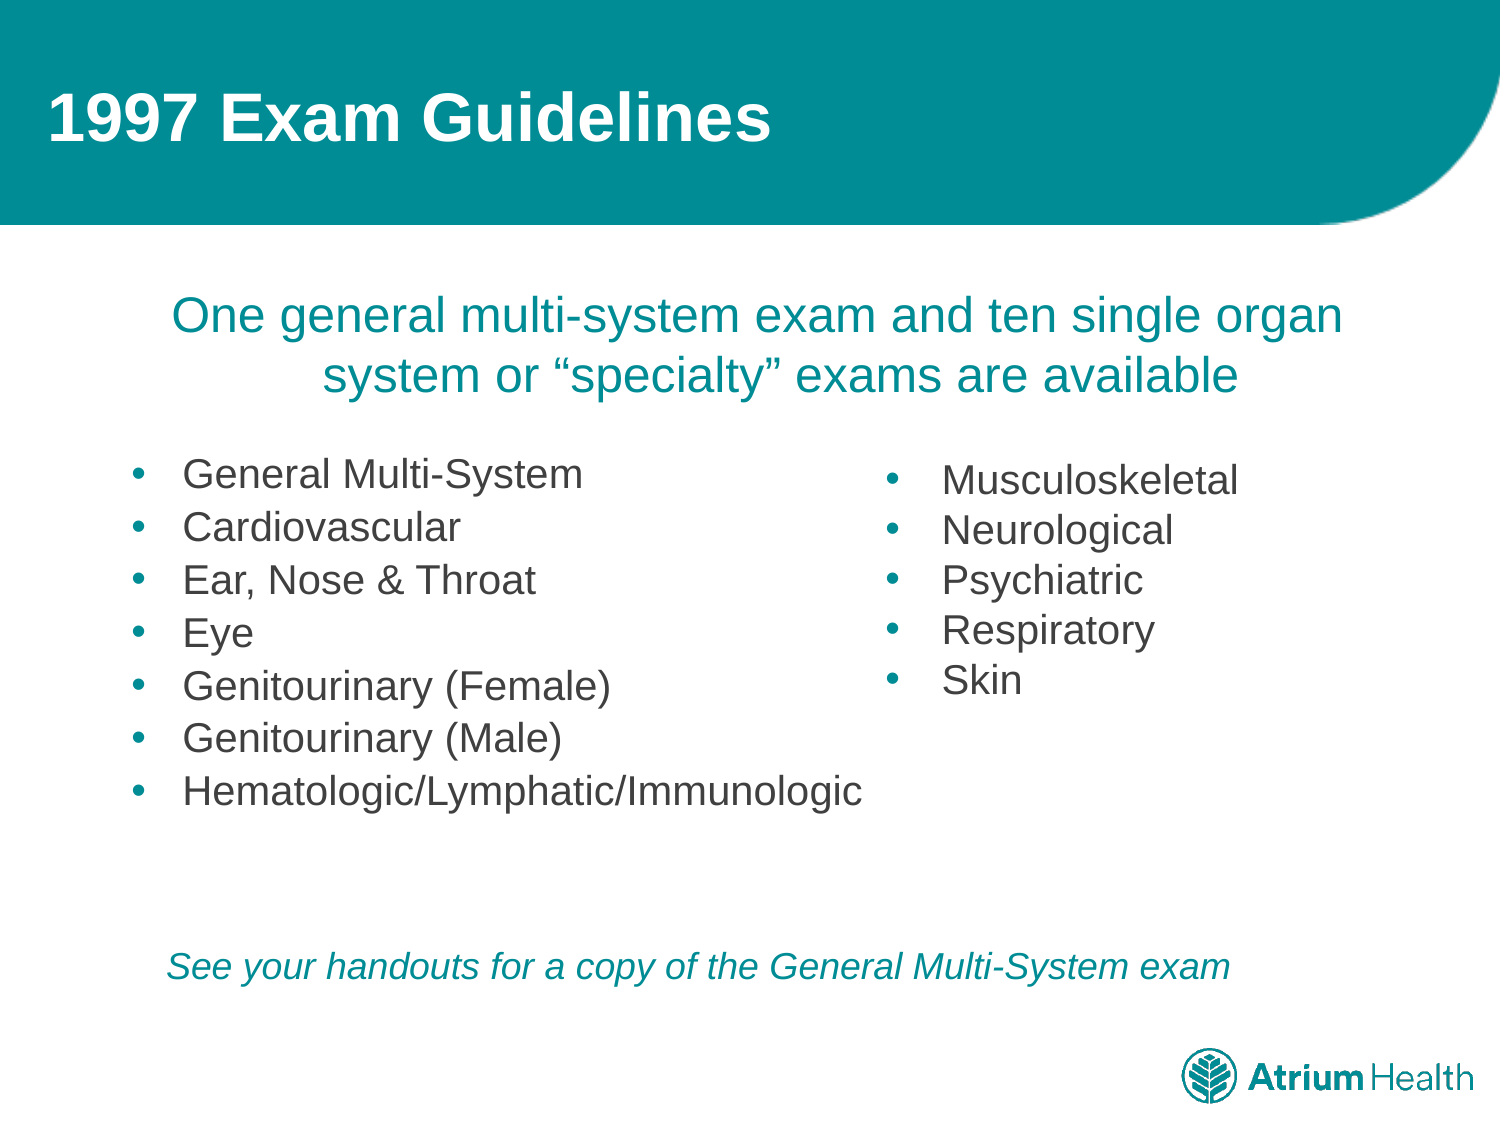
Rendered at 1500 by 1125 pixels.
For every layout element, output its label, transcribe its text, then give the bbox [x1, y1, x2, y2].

text_box Musculoskeletal Neurological Psychiatric Respiratory Skin [870, 445, 1409, 711]
title 1997 Exam Guidelines [32, 10, 1474, 228]
text_box See your handouts for a copy of the General Multi-System exam [151, 941, 1289, 987]
picture [1154, 1020, 1500, 1125]
list General Multi-System Cardiovascular Ear, Nose & Throat Eye Genitourinary (Female) Genitourinary (Male) Hematologic/Lymphatic/Immunologic [59, 445, 898, 883]
picture [0, 0, 1500, 225]
text_box One general multi-system exam and ten single organ system or “specialty” exams are available [32, 275, 1409, 413]
